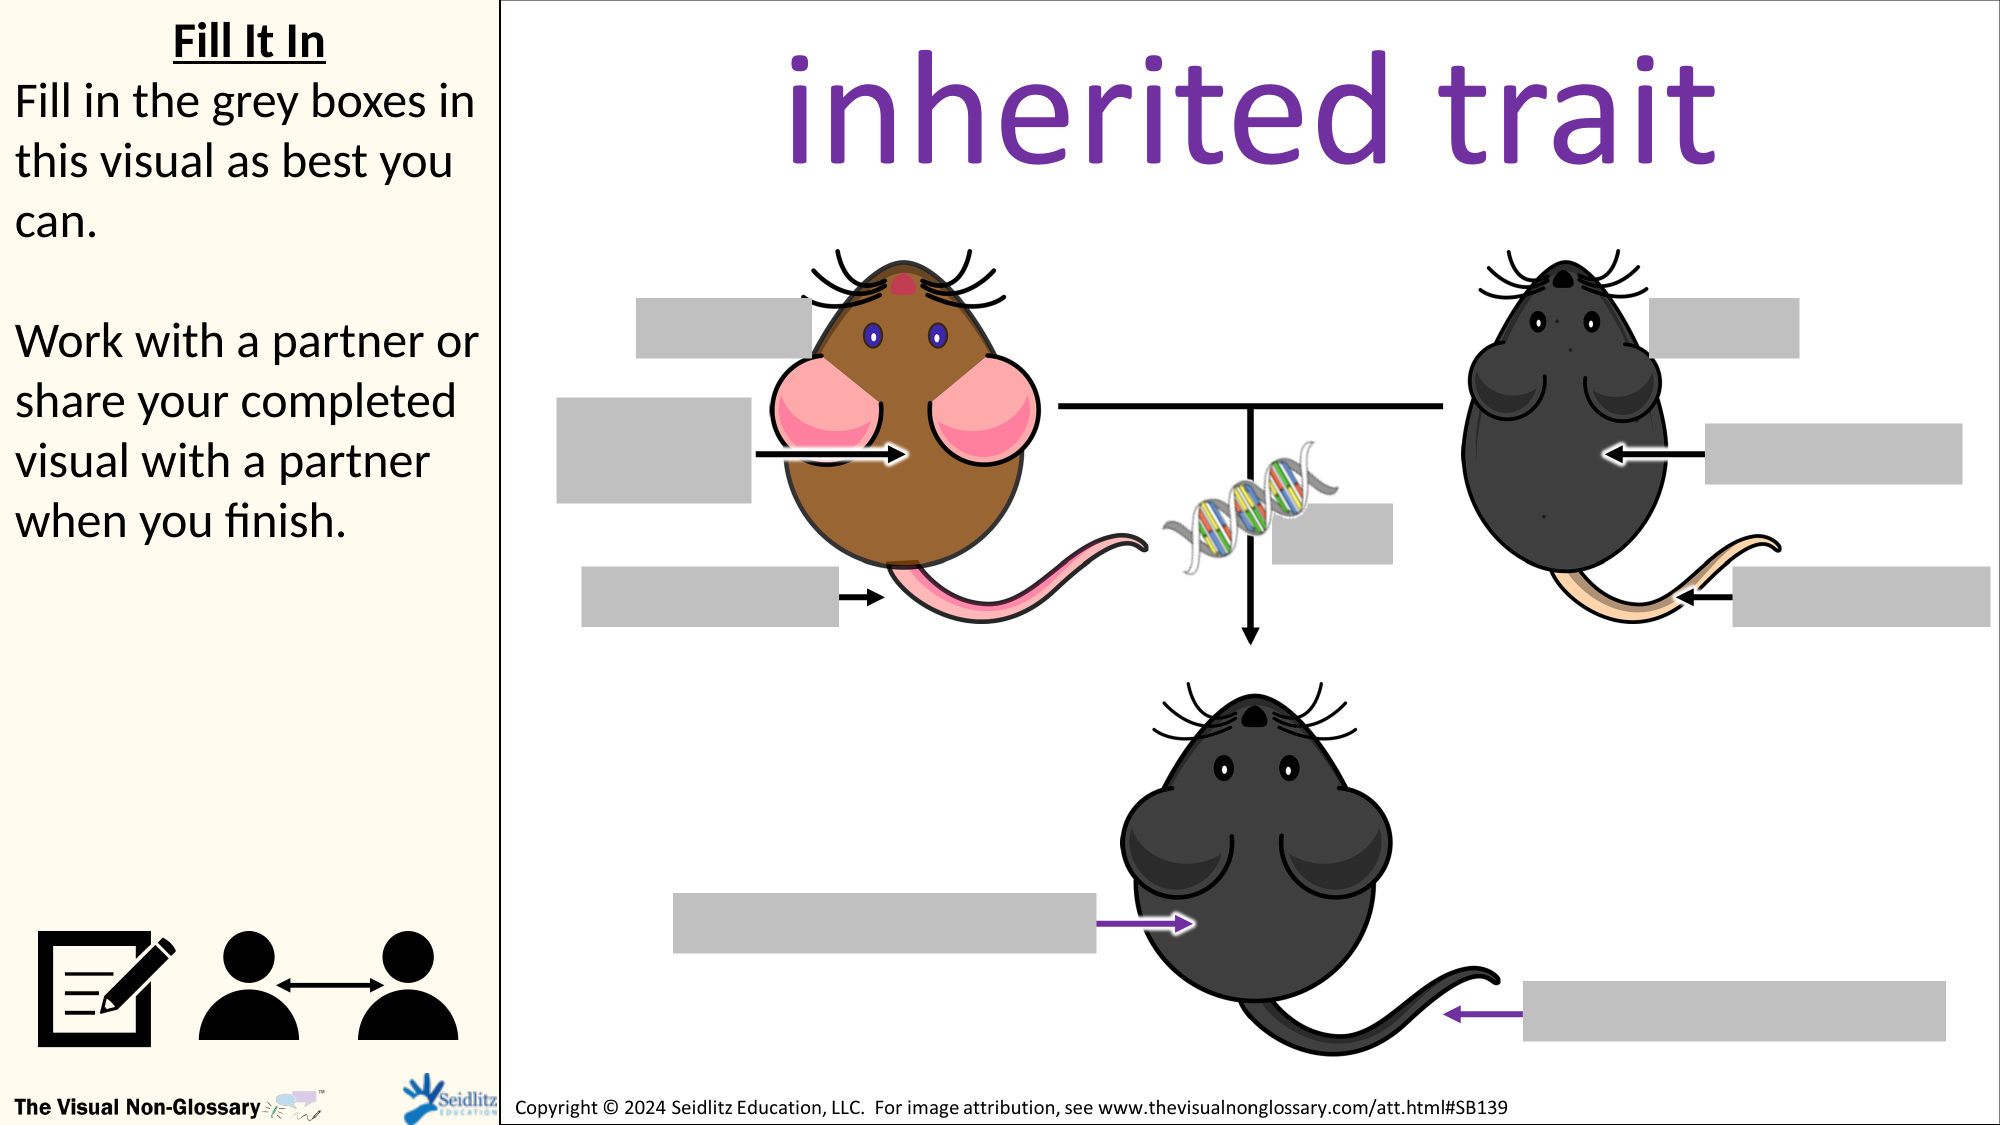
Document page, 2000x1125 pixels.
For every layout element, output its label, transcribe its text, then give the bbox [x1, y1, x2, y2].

picture [403, 1073, 497, 1125]
picture [0, 1084, 328, 1125]
picture [38, 920, 176, 1058]
text_box Fill It In [158, 0, 341, 59]
text_box Fill in the grey boxes in this visual as best you can. Work with a partner or share your completed visual with a partner when you finish. [0, 59, 494, 555]
picture [194, 931, 463, 1040]
picture [499, 0, 2000, 1125]
